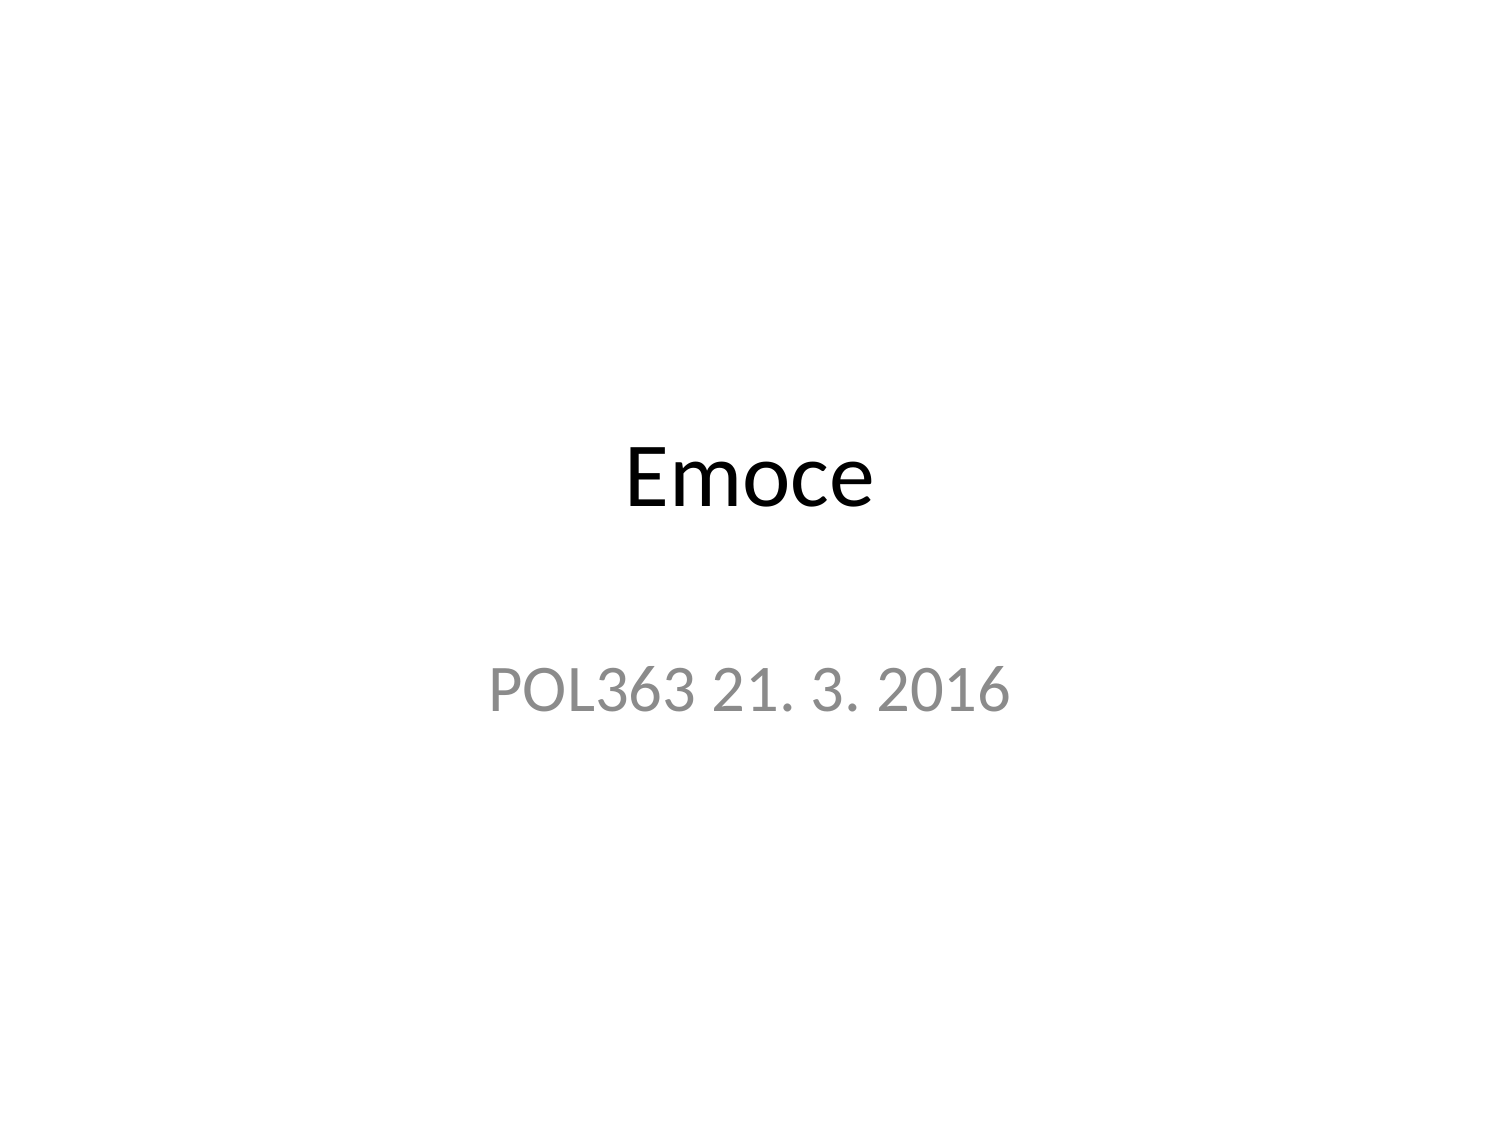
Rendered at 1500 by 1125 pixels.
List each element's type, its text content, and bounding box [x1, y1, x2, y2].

title Emoce [112, 349, 1388, 591]
subtitle POL363 21. 3. 2016 [225, 637, 1275, 925]
